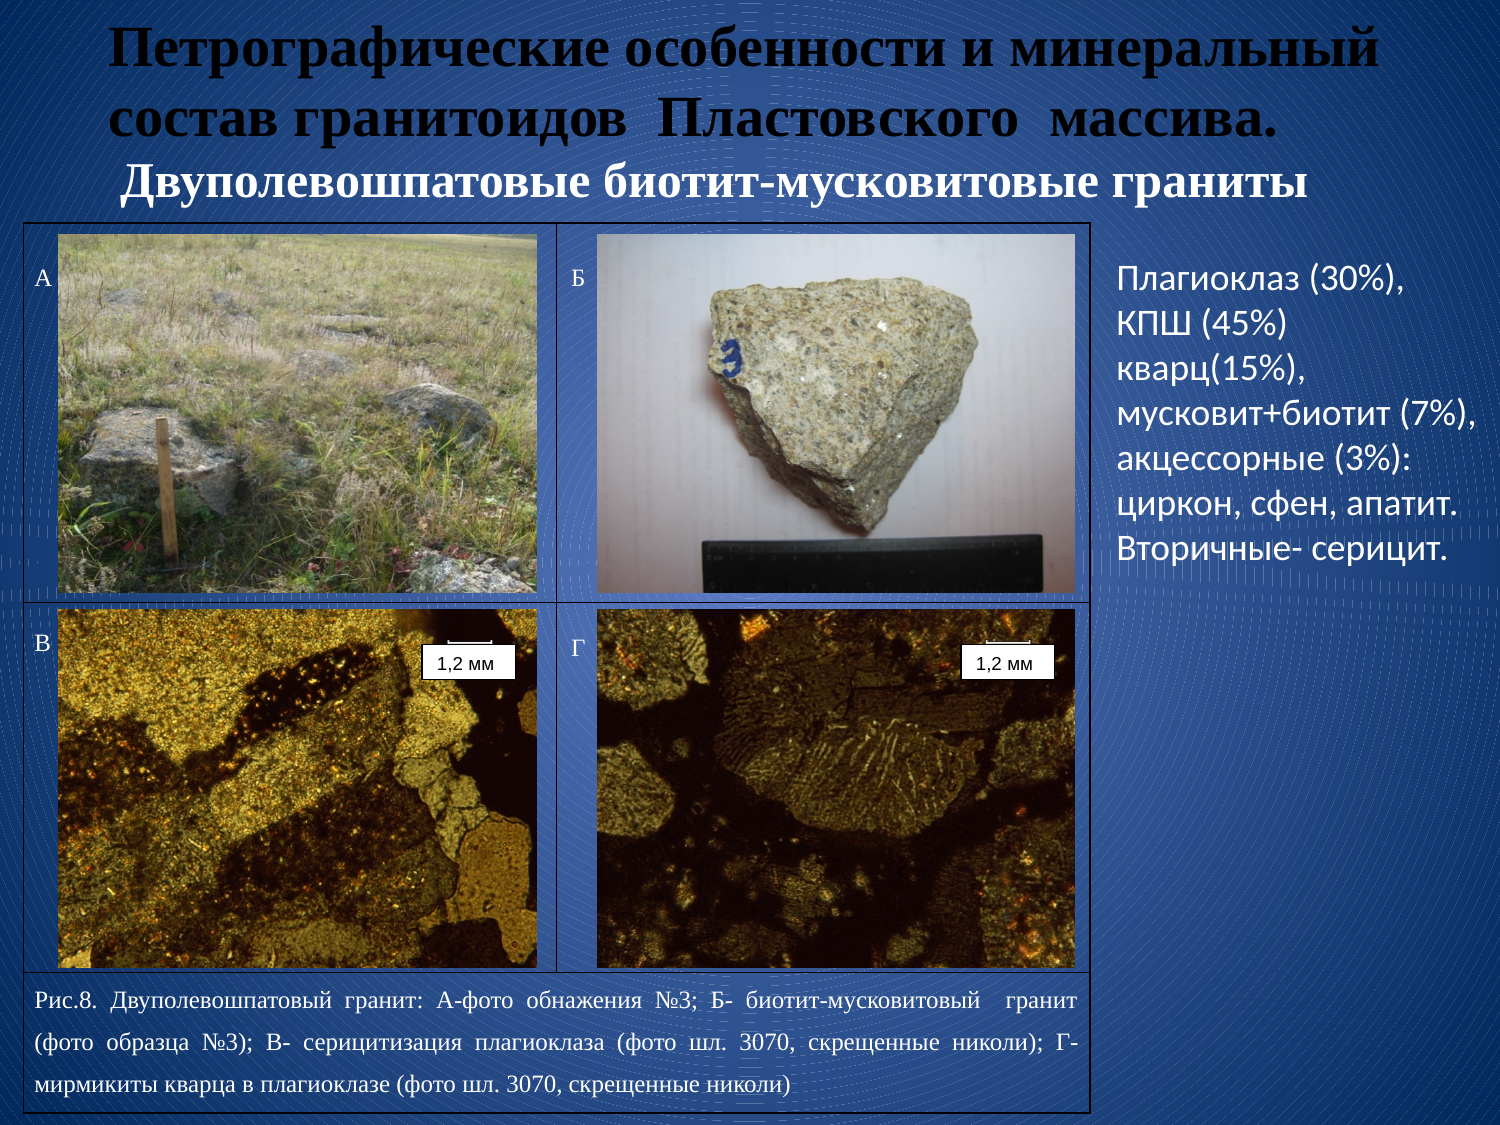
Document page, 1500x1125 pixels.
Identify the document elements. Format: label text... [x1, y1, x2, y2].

table_cell Рис.8. Двуполевошпатовый гранит: А-фото обнажения №3; Б- биотит-мусковитовый гранит (фото образца №3); В- серицитизация плагиоклаза (фото шл. 3070, скрещенные николи); Г- мирмикиты кварца в плагиоклазе (фото шл. 3070, скрещенные николи) [24, 973, 1089, 1112]
text_box Петрографические особенности и минеральный состав гранитоидов Пластовского массива. [93, 0, 1500, 156]
text_box Двуполевошпатовые биотит-мусковитовые граниты [105, 140, 1372, 216]
picture [58, 234, 537, 593]
table_cell В [24, 603, 556, 972]
picture [597, 234, 1075, 593]
table_header Б [557, 224, 1089, 602]
picture [58, 609, 537, 968]
picture [597, 609, 1075, 968]
table_header А [24, 224, 556, 602]
text_box Плагиоклаз (30%), КПШ (45%) кварц(15%), мусковит+биотит (7%), акцессорные (3%): циркон, сфен, апатит. Вторичные- серицит. [1101, 246, 1500, 576]
table_cell Г [557, 603, 1089, 972]
